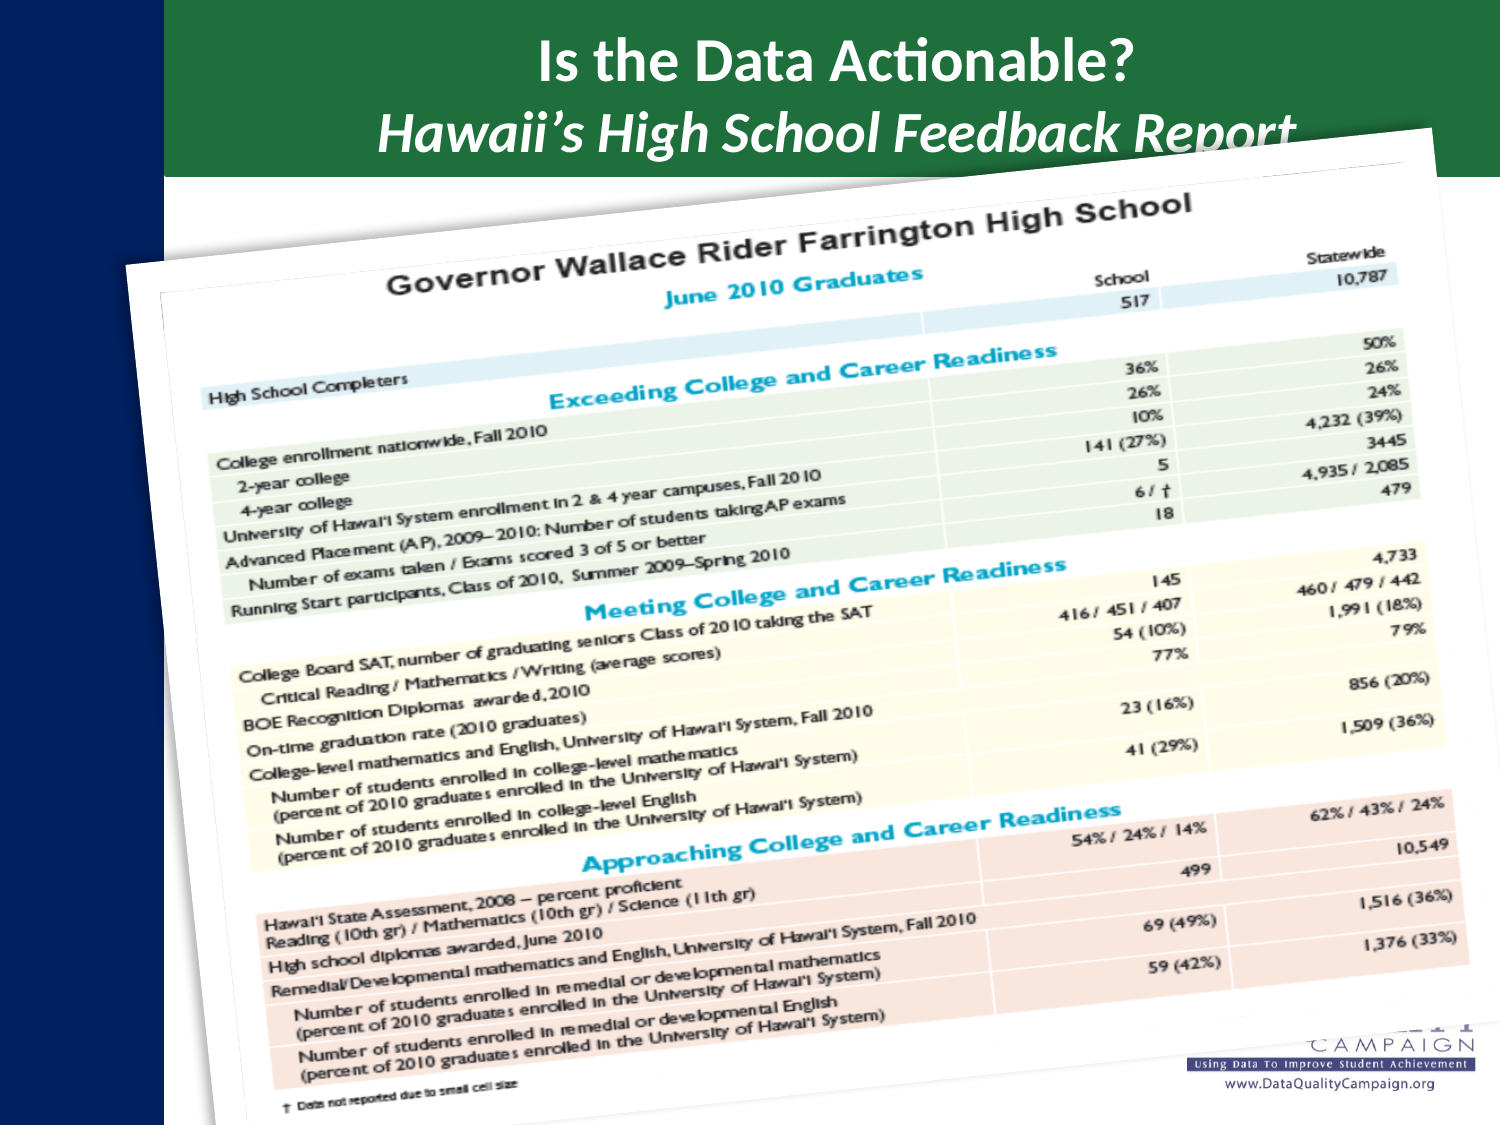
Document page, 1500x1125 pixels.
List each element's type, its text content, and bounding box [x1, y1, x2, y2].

title Is the Data Actionable? Hawaii’s High School Feedback Report [162, 8, 1500, 175]
picture [161, 163, 1490, 1120]
